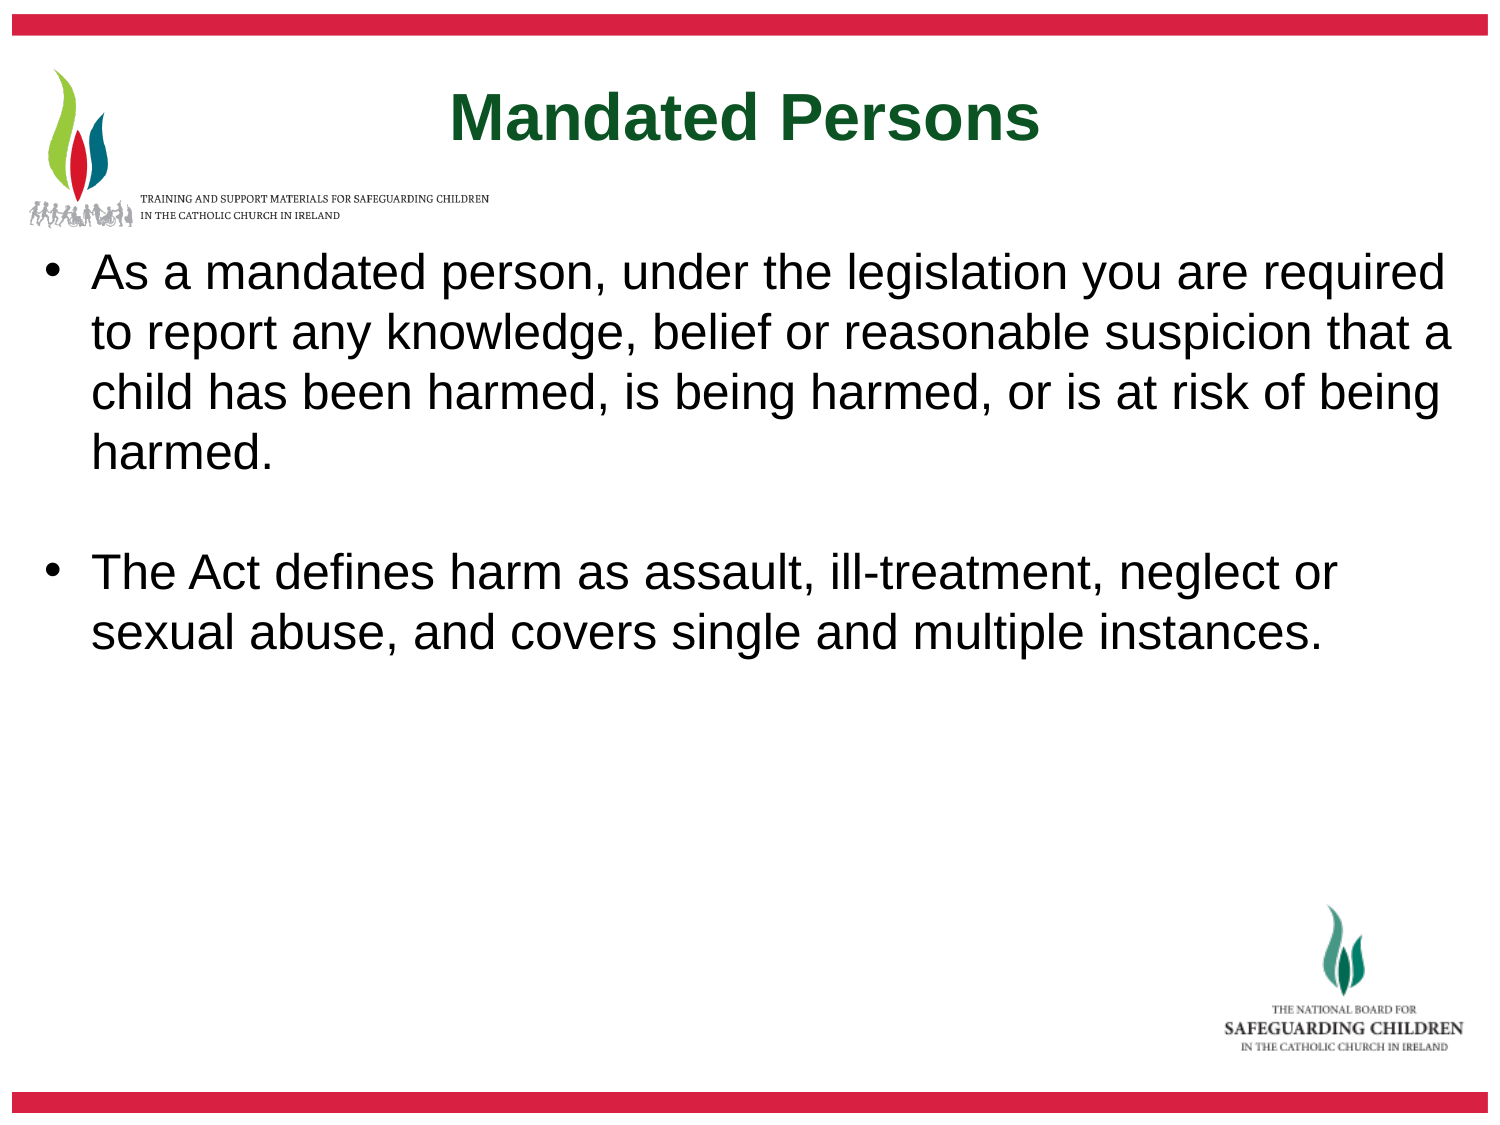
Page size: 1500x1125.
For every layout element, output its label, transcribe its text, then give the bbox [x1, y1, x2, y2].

text_box As a mandated person, under the legislation you are required to report any knowledge, belief or reasonable suspicion that a child has been harmed, is being harmed, or is at risk of being harmed. The Act defines harm as assault, ill-treatment, neglect or sexual abuse, and covers single and multiple instances. [29, 341, 1483, 727]
text_box Mandated Persons [0, 66, 1496, 341]
